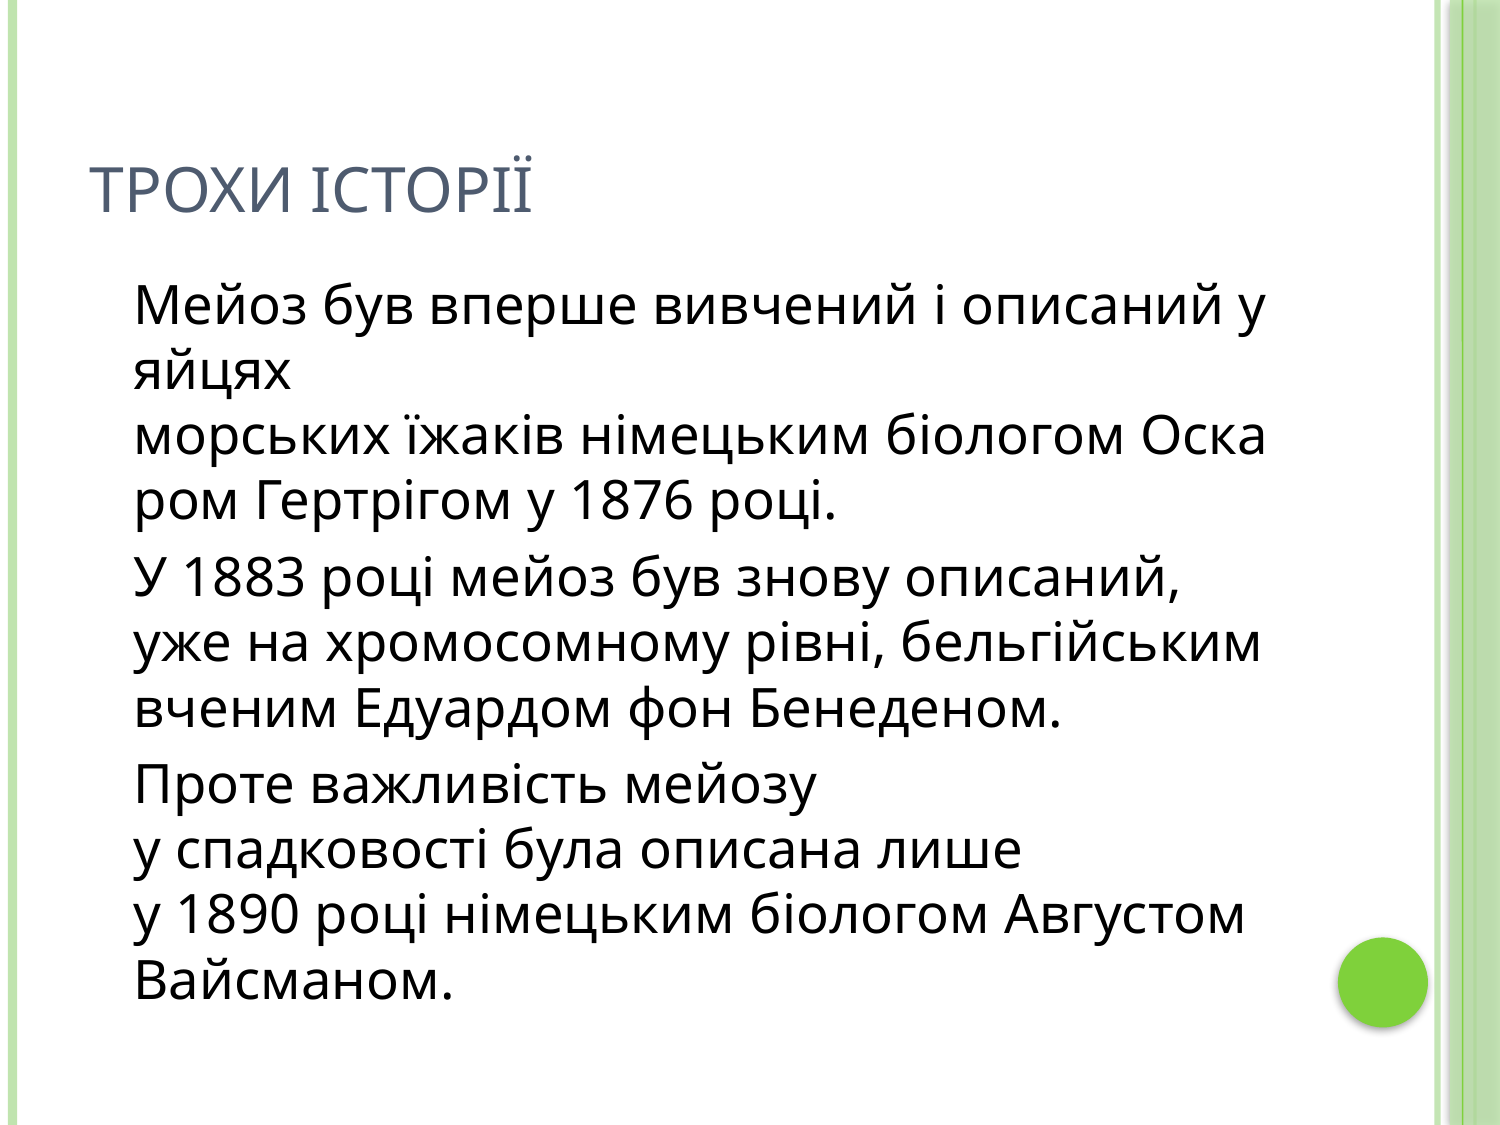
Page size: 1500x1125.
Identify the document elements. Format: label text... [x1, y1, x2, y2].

title Трохи історії [75, 45, 1300, 233]
list Мейоз був вперше вивчений і описаний у яйцях морських їжаків німецьким біологом Оскаром Гертрігом у 1876 році. У 1883 році мейоз був знову описаний, уже на хромосомному рівні, бельгійським вченим Едуардом фон Бенеденом. Проте важливість мейозу у спадковості була описана лише у 1890 році німецьким біологом Августом Вайсманом. [75, 262, 1300, 1062]
